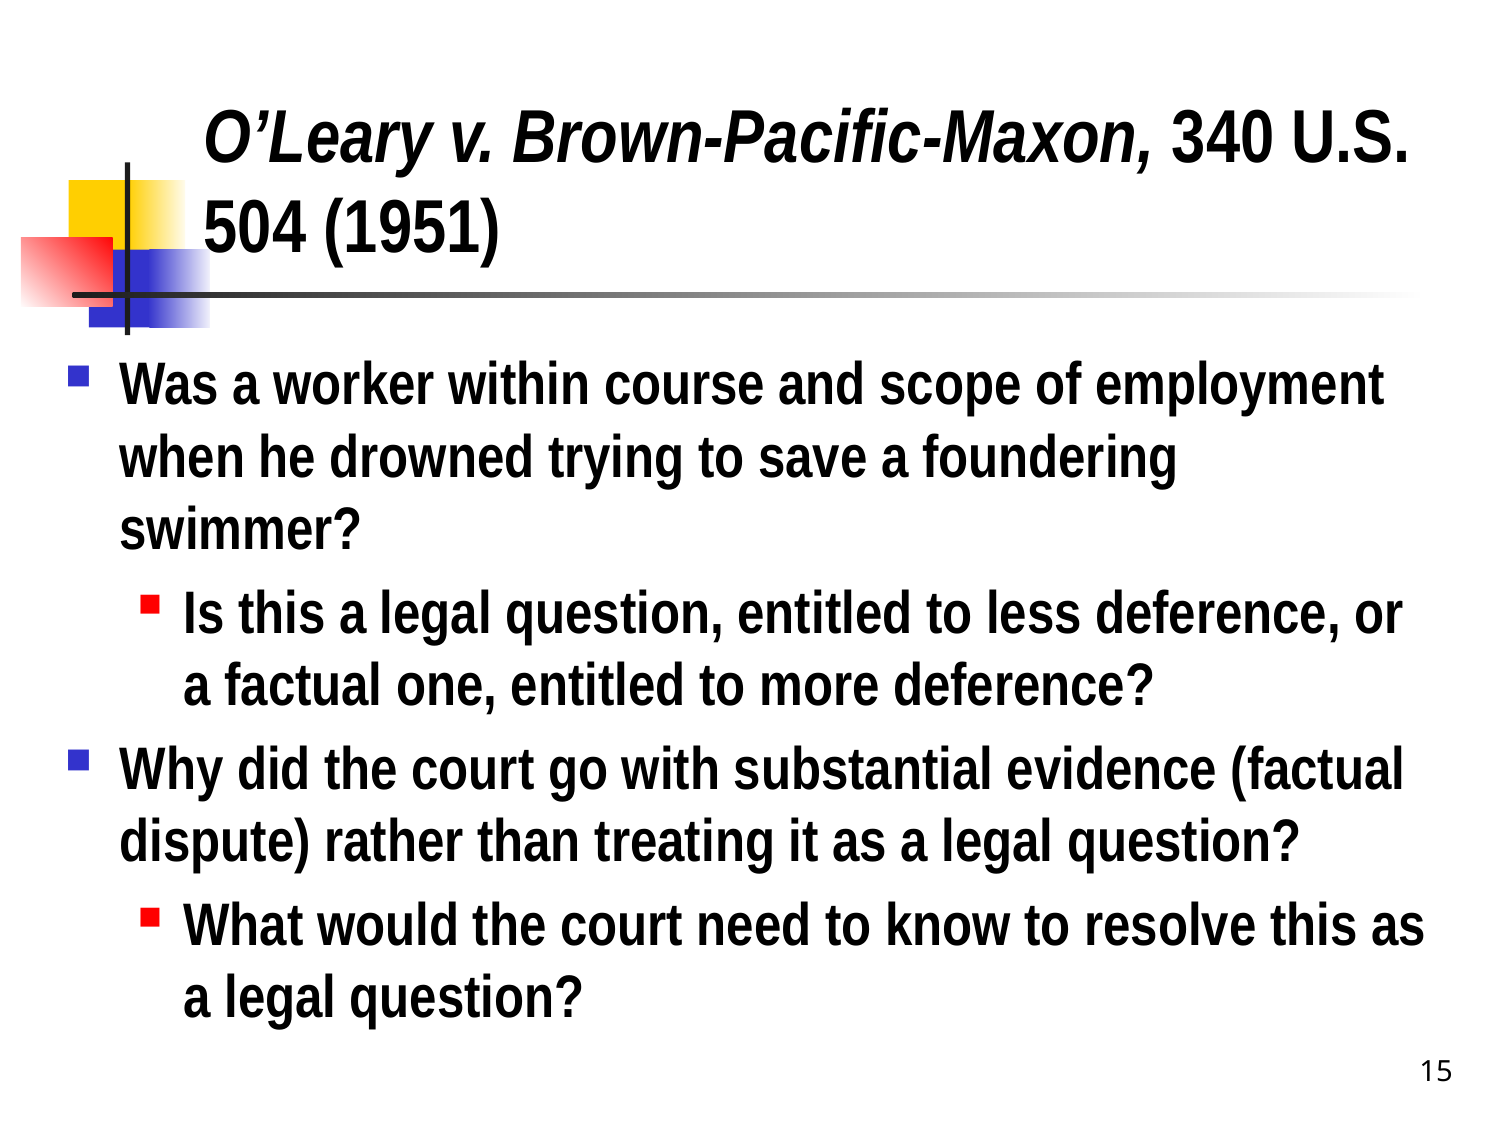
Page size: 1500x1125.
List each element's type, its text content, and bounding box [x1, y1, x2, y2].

title O’Leary v. Brown-Pacific-Maxon, 340 U.S. 504 (1951) [188, 35, 1468, 275]
slide_number 15 [1155, 1024, 1468, 1100]
list Was a worker within course and scope of employment when he drowned trying to save a foundering swimmer? Is this a legal question, entitled to less deference, or a factual one, entitled to more deference? Why did the court go with substantial evidence (factual dispute) rather than treating it as a legal question? What would the court need to know to resolve this as a legal question? [50, 337, 1450, 1075]
